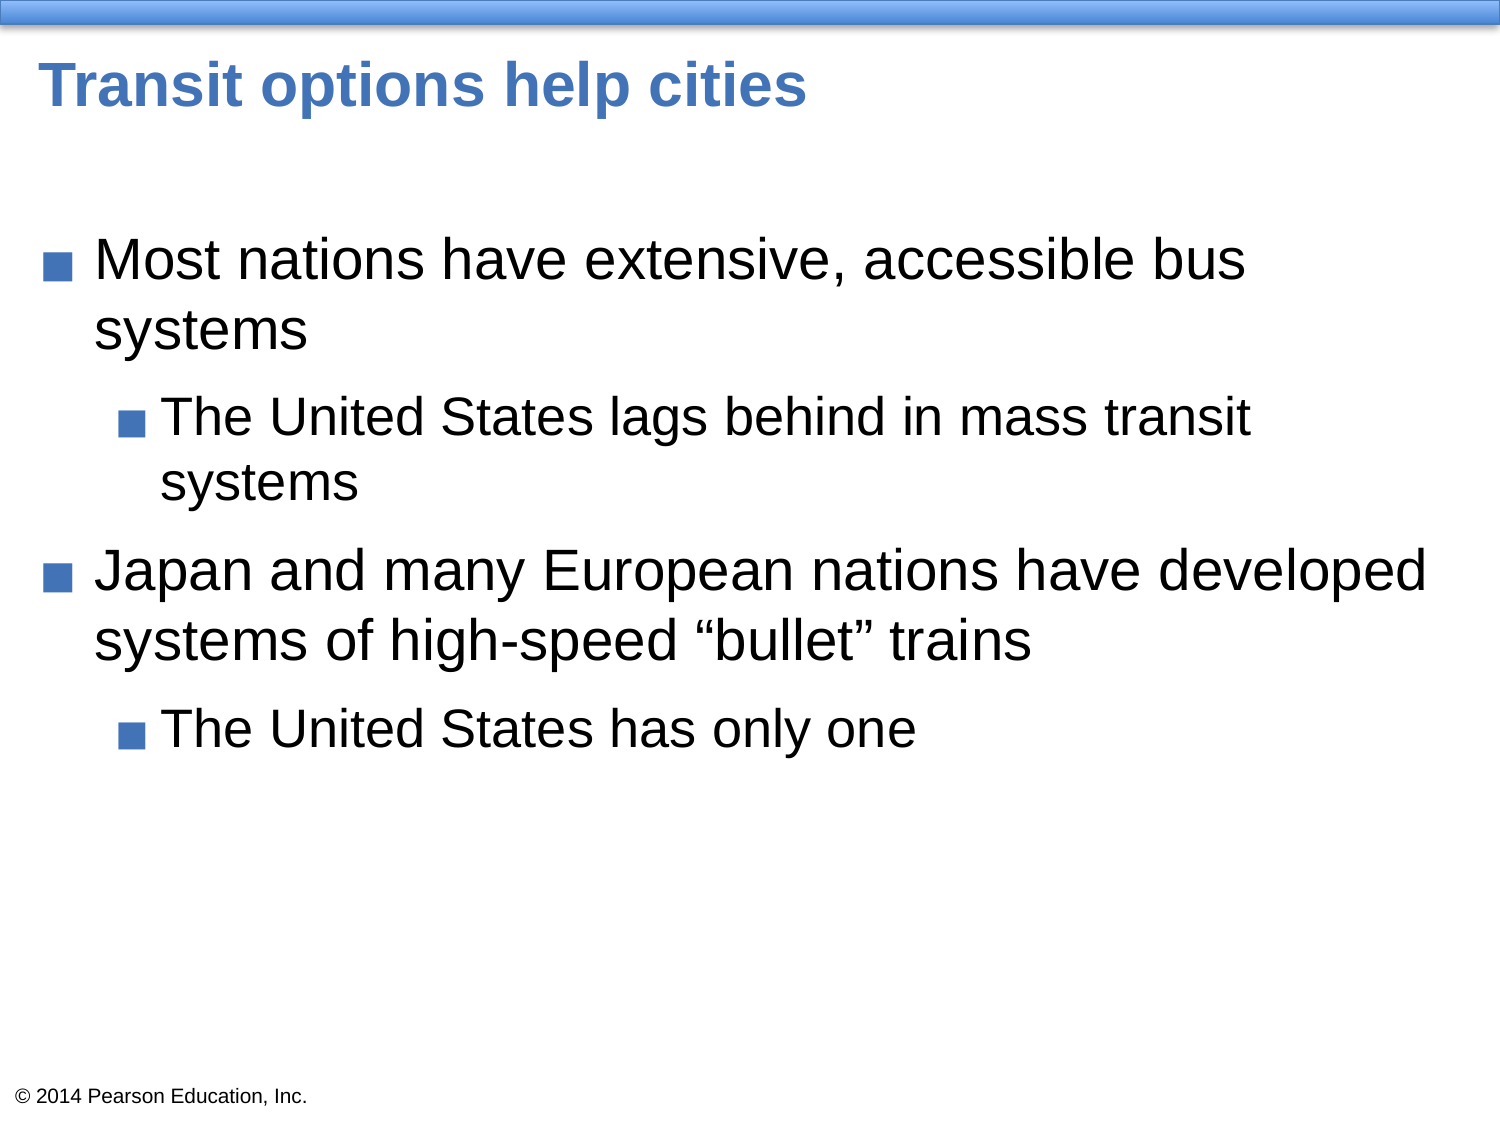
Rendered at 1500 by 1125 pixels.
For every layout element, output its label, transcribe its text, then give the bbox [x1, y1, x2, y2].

list Most nations have extensive, accessible bus systems The United States lags behind in mass transit systems Japan and many European nations have developed systems of high-speed “bullet” trains The United States has only one [23, 213, 1476, 1005]
title Transit options help cities [23, 36, 1476, 213]
